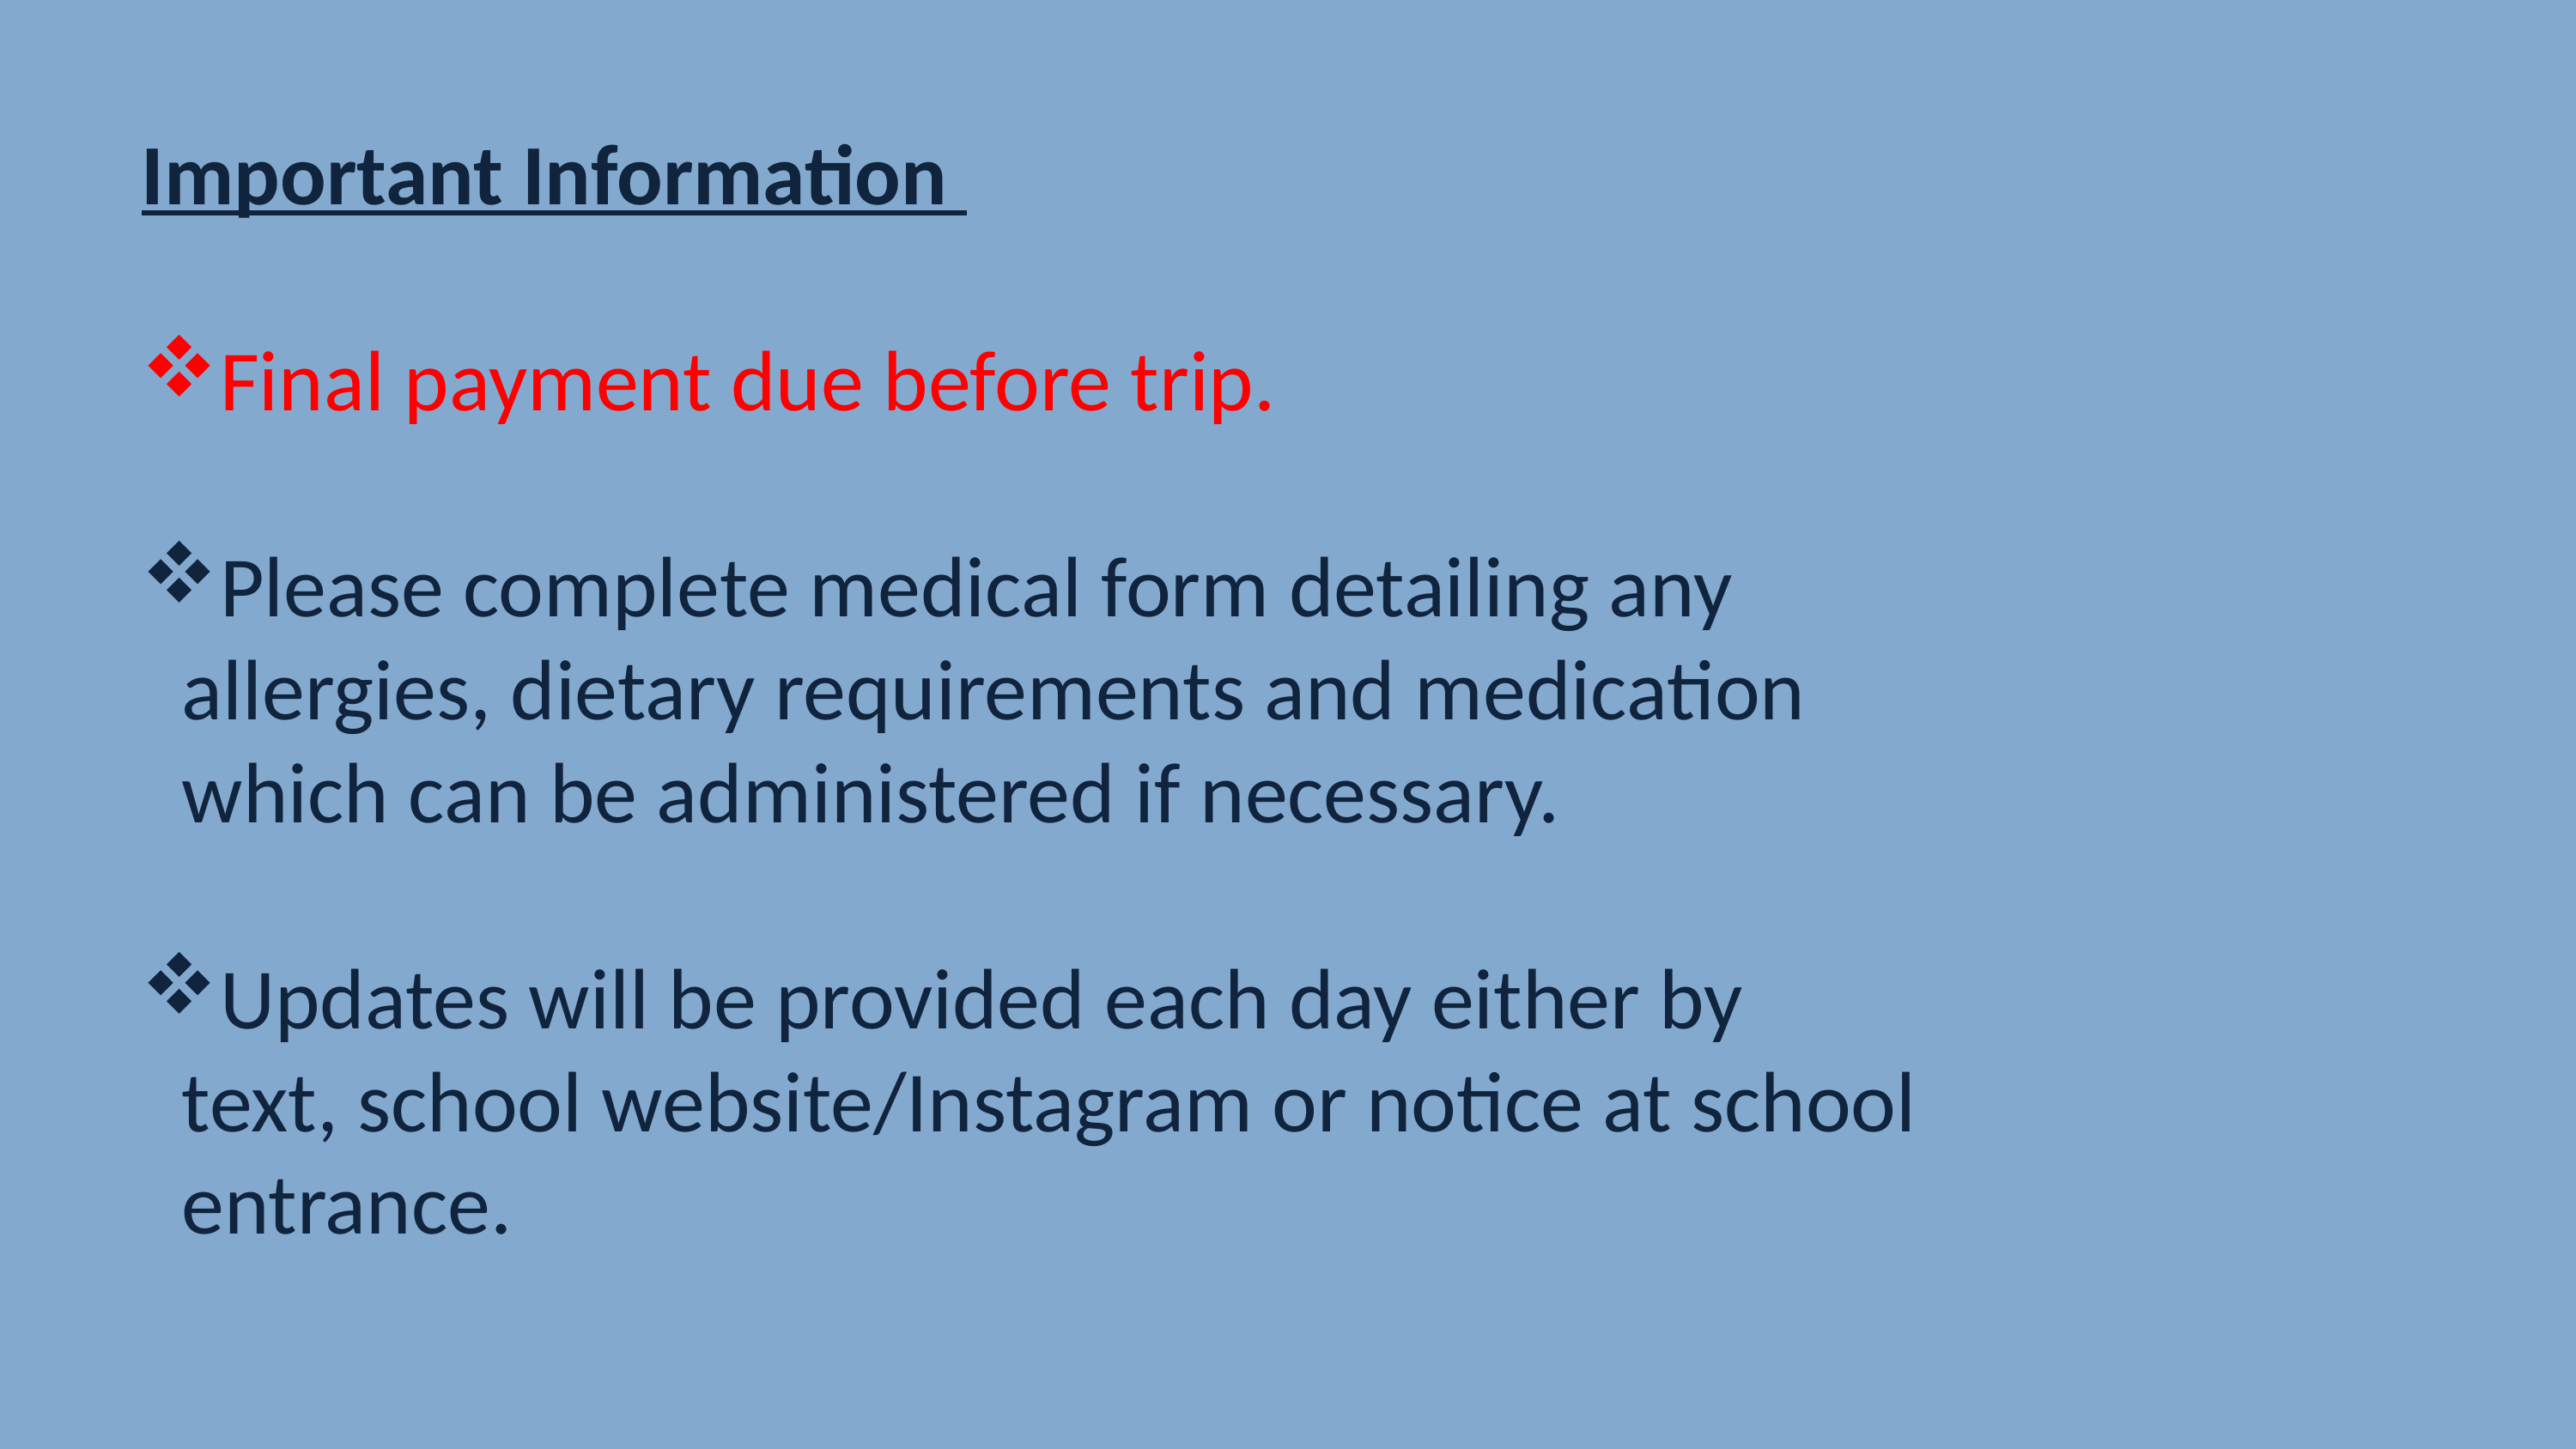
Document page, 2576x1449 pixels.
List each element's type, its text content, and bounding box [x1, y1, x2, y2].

text_box Important Information Final payment due before trip. Please complete medical form detailing any allergies, dietary requirements and medication which can be administered if necessary. Updates will be provided each day either by text, school website/Instagram or notice at school entrance. [128, 112, 1932, 1361]
